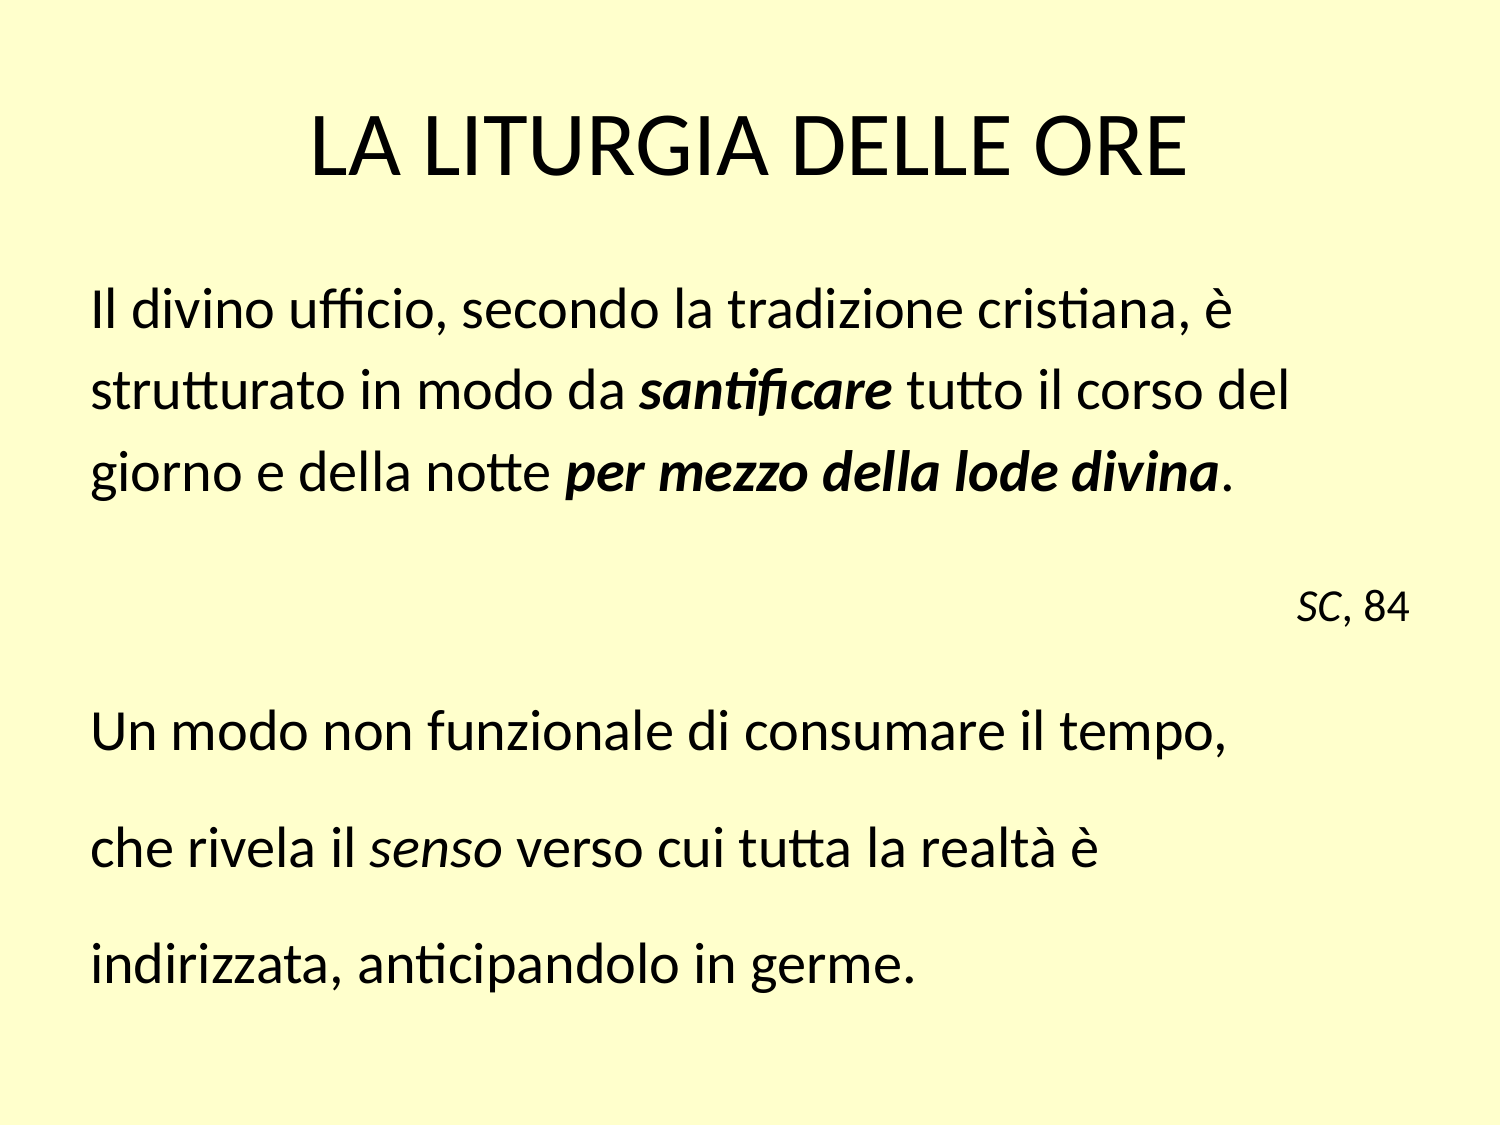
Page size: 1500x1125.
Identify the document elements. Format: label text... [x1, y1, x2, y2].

list Il divino ufficio, secondo la tradizione cristiana, è strutturato in modo da santificare tutto il corso del giorno e della notte per mezzo della lode divina. SC, 84 Un modo non funzionale di consumare il tempo, che rivela il senso verso cui tutta la realtà è indirizzata, anticipandolo in germe. [75, 262, 1425, 1067]
title LA LITURGIA DELLE ORE [75, 45, 1425, 233]
